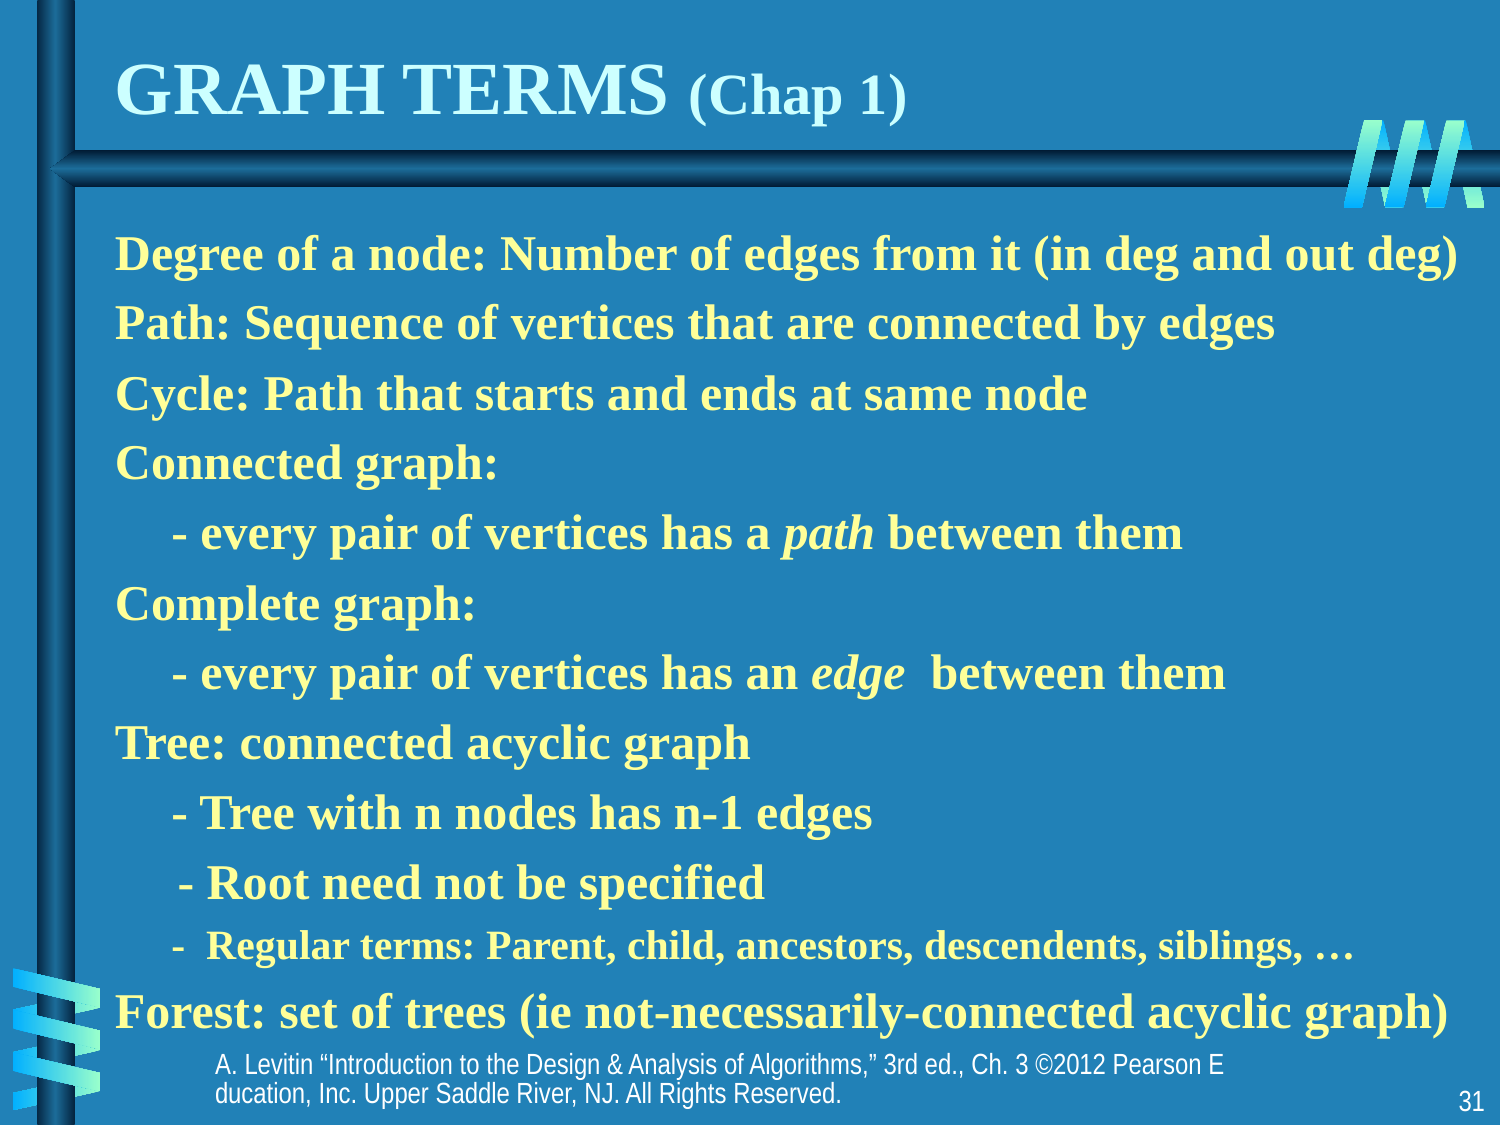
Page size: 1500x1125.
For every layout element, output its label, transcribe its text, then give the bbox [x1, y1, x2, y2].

footer A. Levitin “Introduction to the Design & Analysis of Algorithms,” 3rd ed., Ch. 3 ©2012 Pearson Education, Inc. Upper Saddle River, NJ. All Rights Reserved. [200, 1037, 1250, 1088]
slide_number 31 [1187, 1074, 1500, 1125]
title GRAPH TERMS (Chap 1) [99, 24, 1358, 138]
list Degree of a node: Number of edges from it (in deg and out deg) Path: Sequence of vertices that are connected by edges Cycle: Path that starts and ends at same node Connected graph: - every pair of vertices has a path between them Complete graph: - every pair of vertices has an edge between them Tree: connected acyclic graph - Tree with n nodes has n-1 edges - Root need not be specified - Regular terms: Parent, child, ancestors, descendents, siblings, … Forest: set of trees (ie not-necessarily-connected acyclic graph) [99, 212, 1500, 1018]
